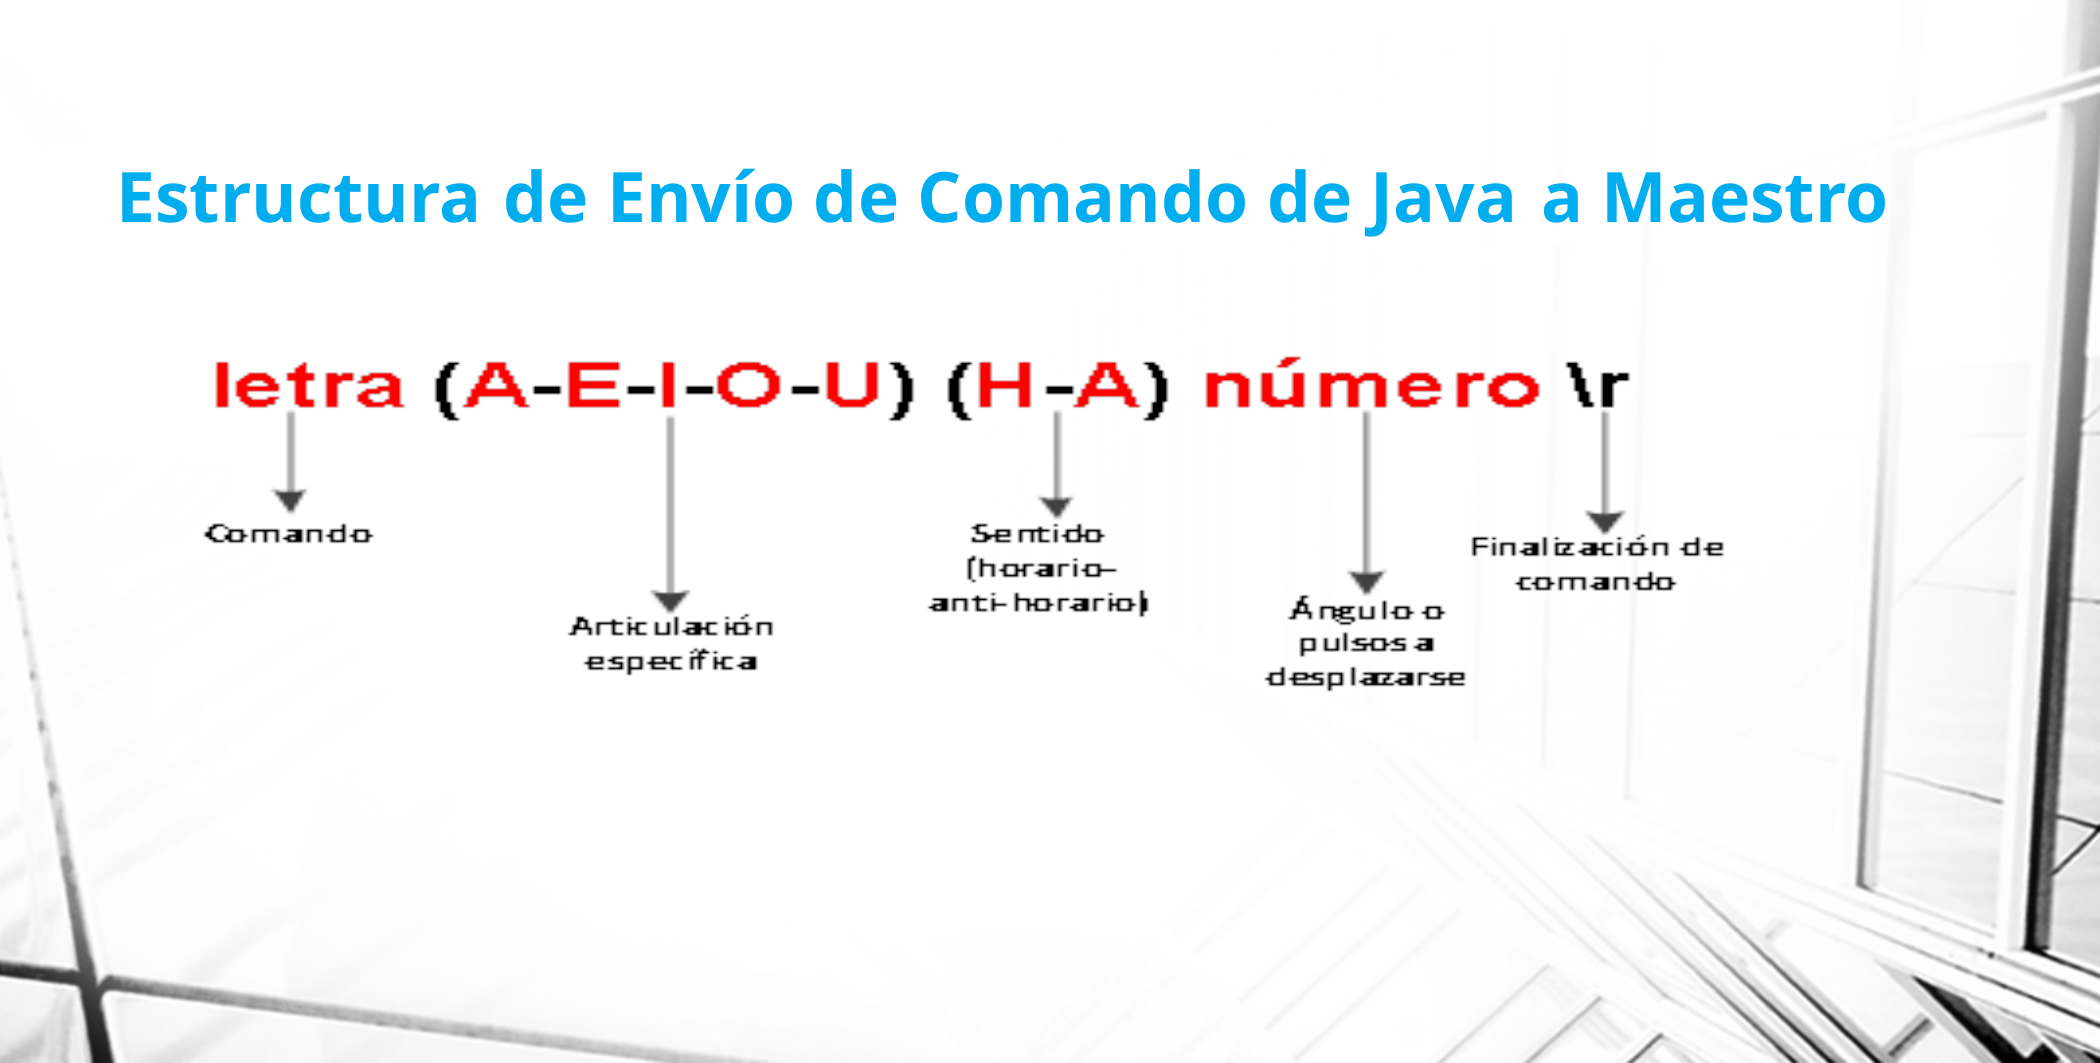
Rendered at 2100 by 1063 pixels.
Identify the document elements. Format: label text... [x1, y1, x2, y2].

title Estructura de Envío de Comando de Java a Maestro [57, 106, 1948, 284]
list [128, 318, 1787, 705]
picture [0, 0, 2100, 1063]
